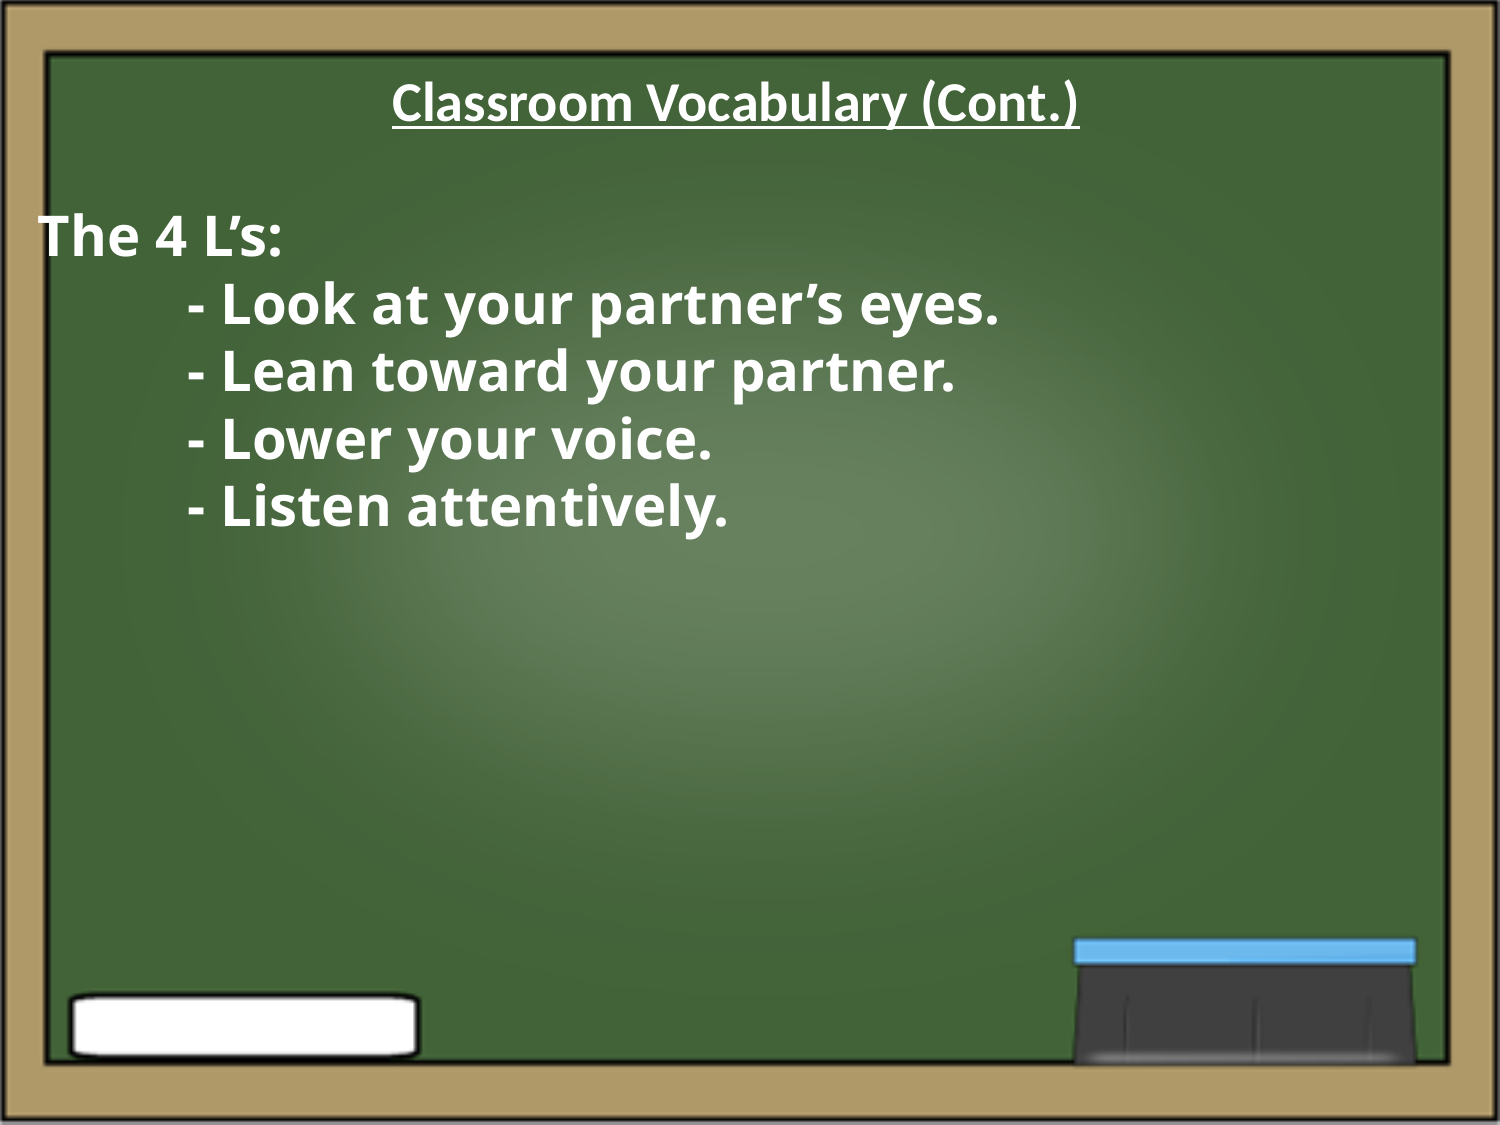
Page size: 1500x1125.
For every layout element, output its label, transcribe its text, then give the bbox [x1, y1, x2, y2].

text_box Classroom Vocabulary (Cont.) The 4 L’s: - Look at your partner’s eyes. - Lean toward your partner. - Lower your voice. - Listen attentively. [24, 59, 1448, 545]
picture [0, 0, 1500, 1125]
